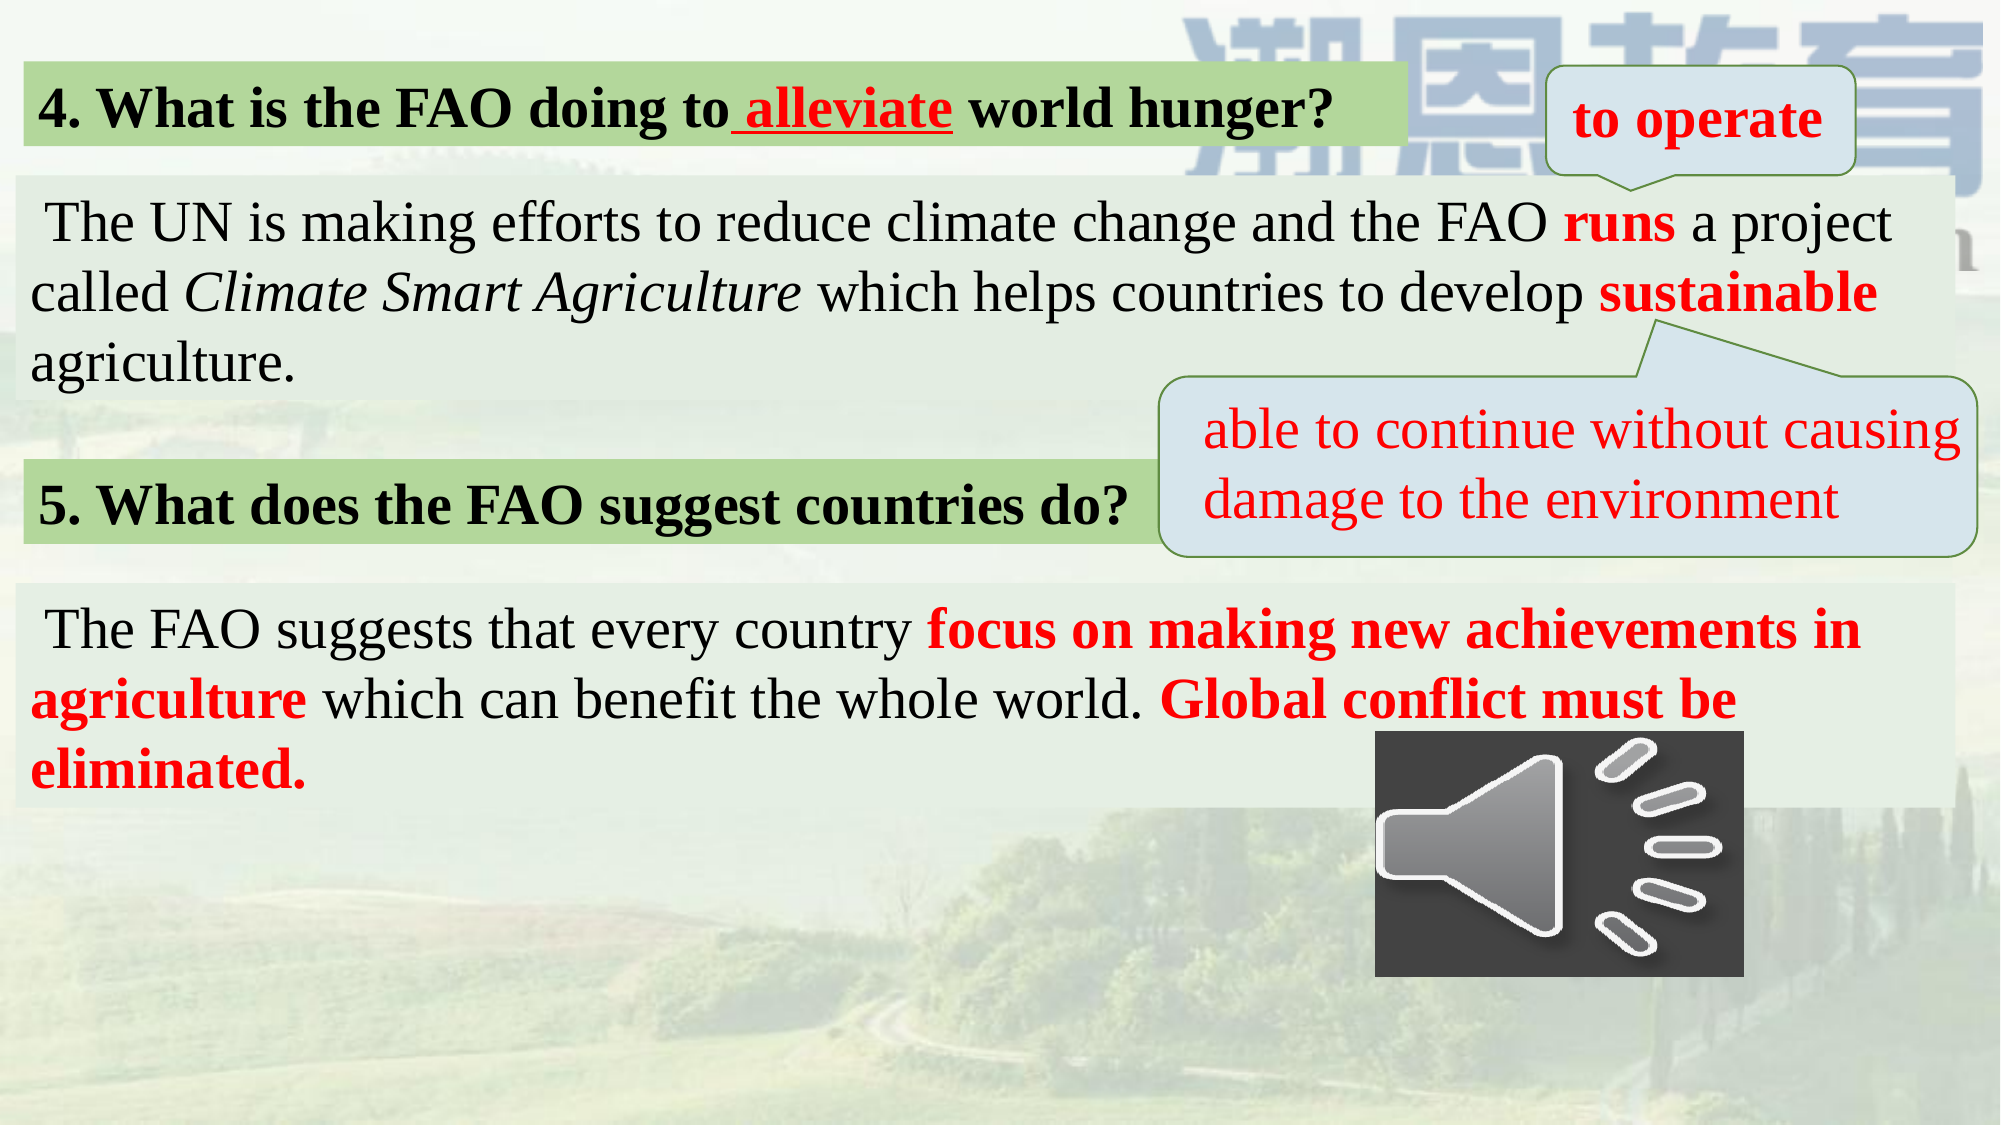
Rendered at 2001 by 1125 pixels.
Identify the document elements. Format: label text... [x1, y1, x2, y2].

text_box 4. What is the FAO doing to alleviate world hunger? [23, 61, 1409, 147]
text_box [1158, 376, 2000, 557]
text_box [1546, 65, 1856, 176]
text_box The FAO suggests that every country focus on making new achievements in agriculture which can benefit the whole world. Global conflict must be eliminated. [15, 583, 1956, 808]
text_box 5. What does the FAO suggest countries do? [23, 459, 1158, 544]
picture [0, 0, 2001, 1125]
text_box The UN is making efforts to reduce climate change and the FAO runs a project called Climate Smart Agriculture which helps countries to develop sustainable agriculture. [15, 175, 1956, 400]
